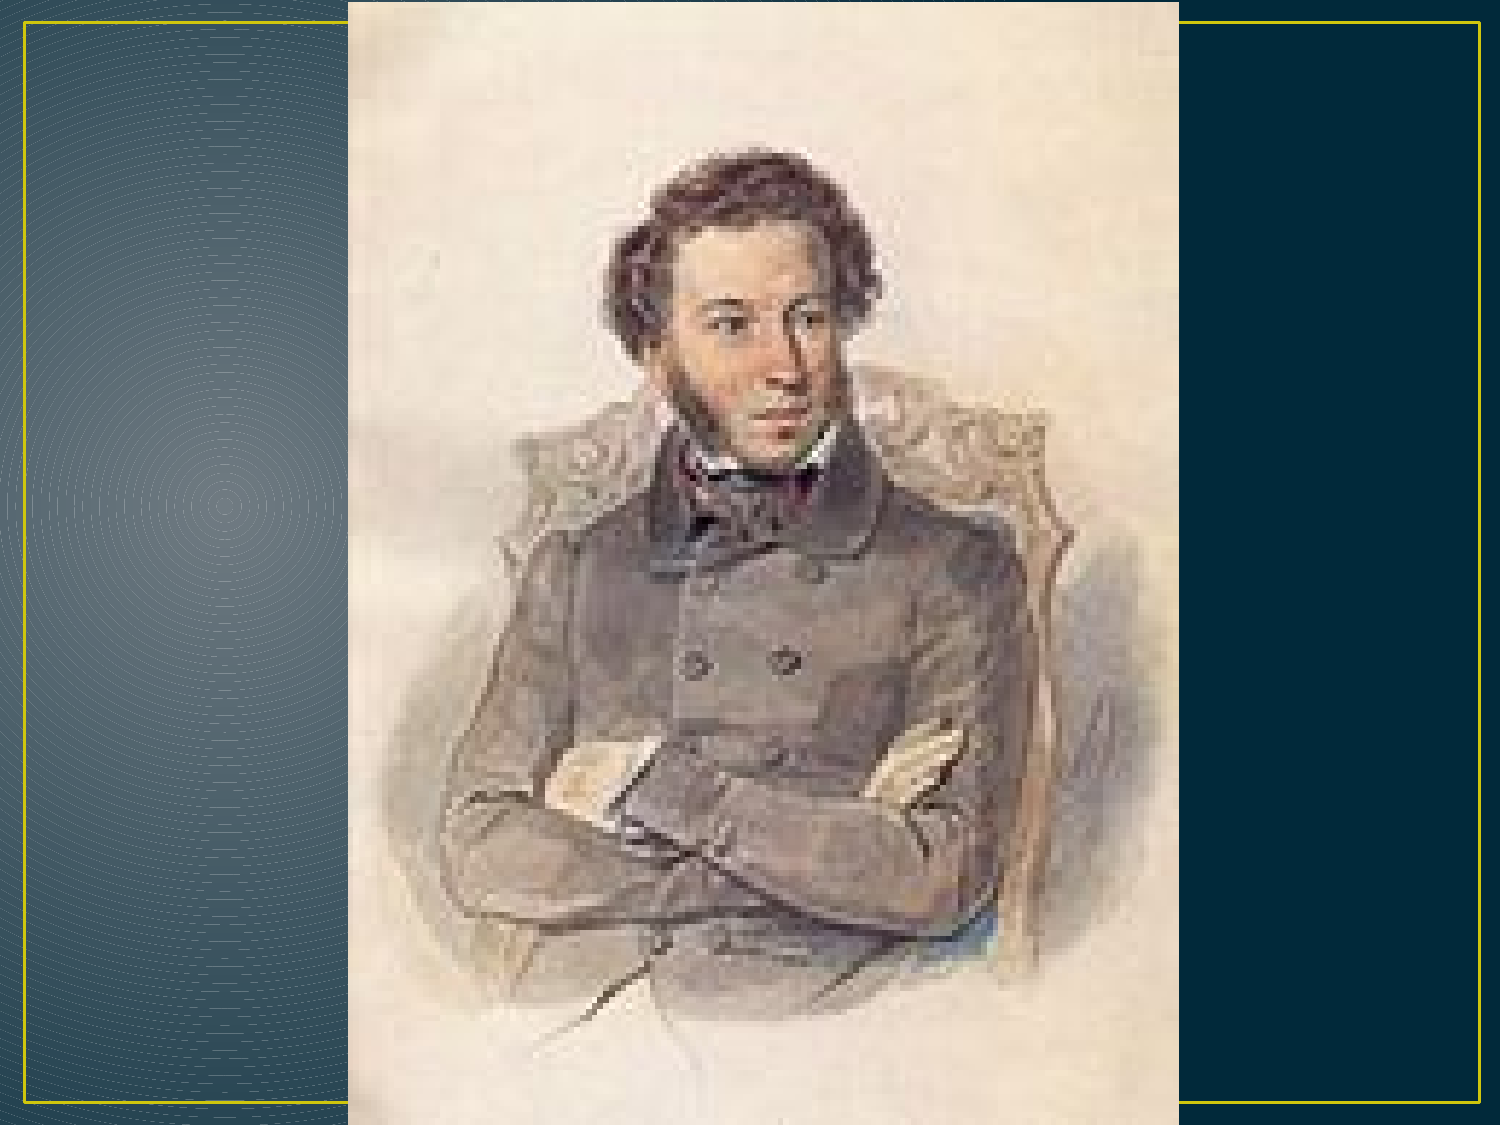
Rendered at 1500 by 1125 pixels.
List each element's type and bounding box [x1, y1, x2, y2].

picture [348, 0, 1179, 1125]
